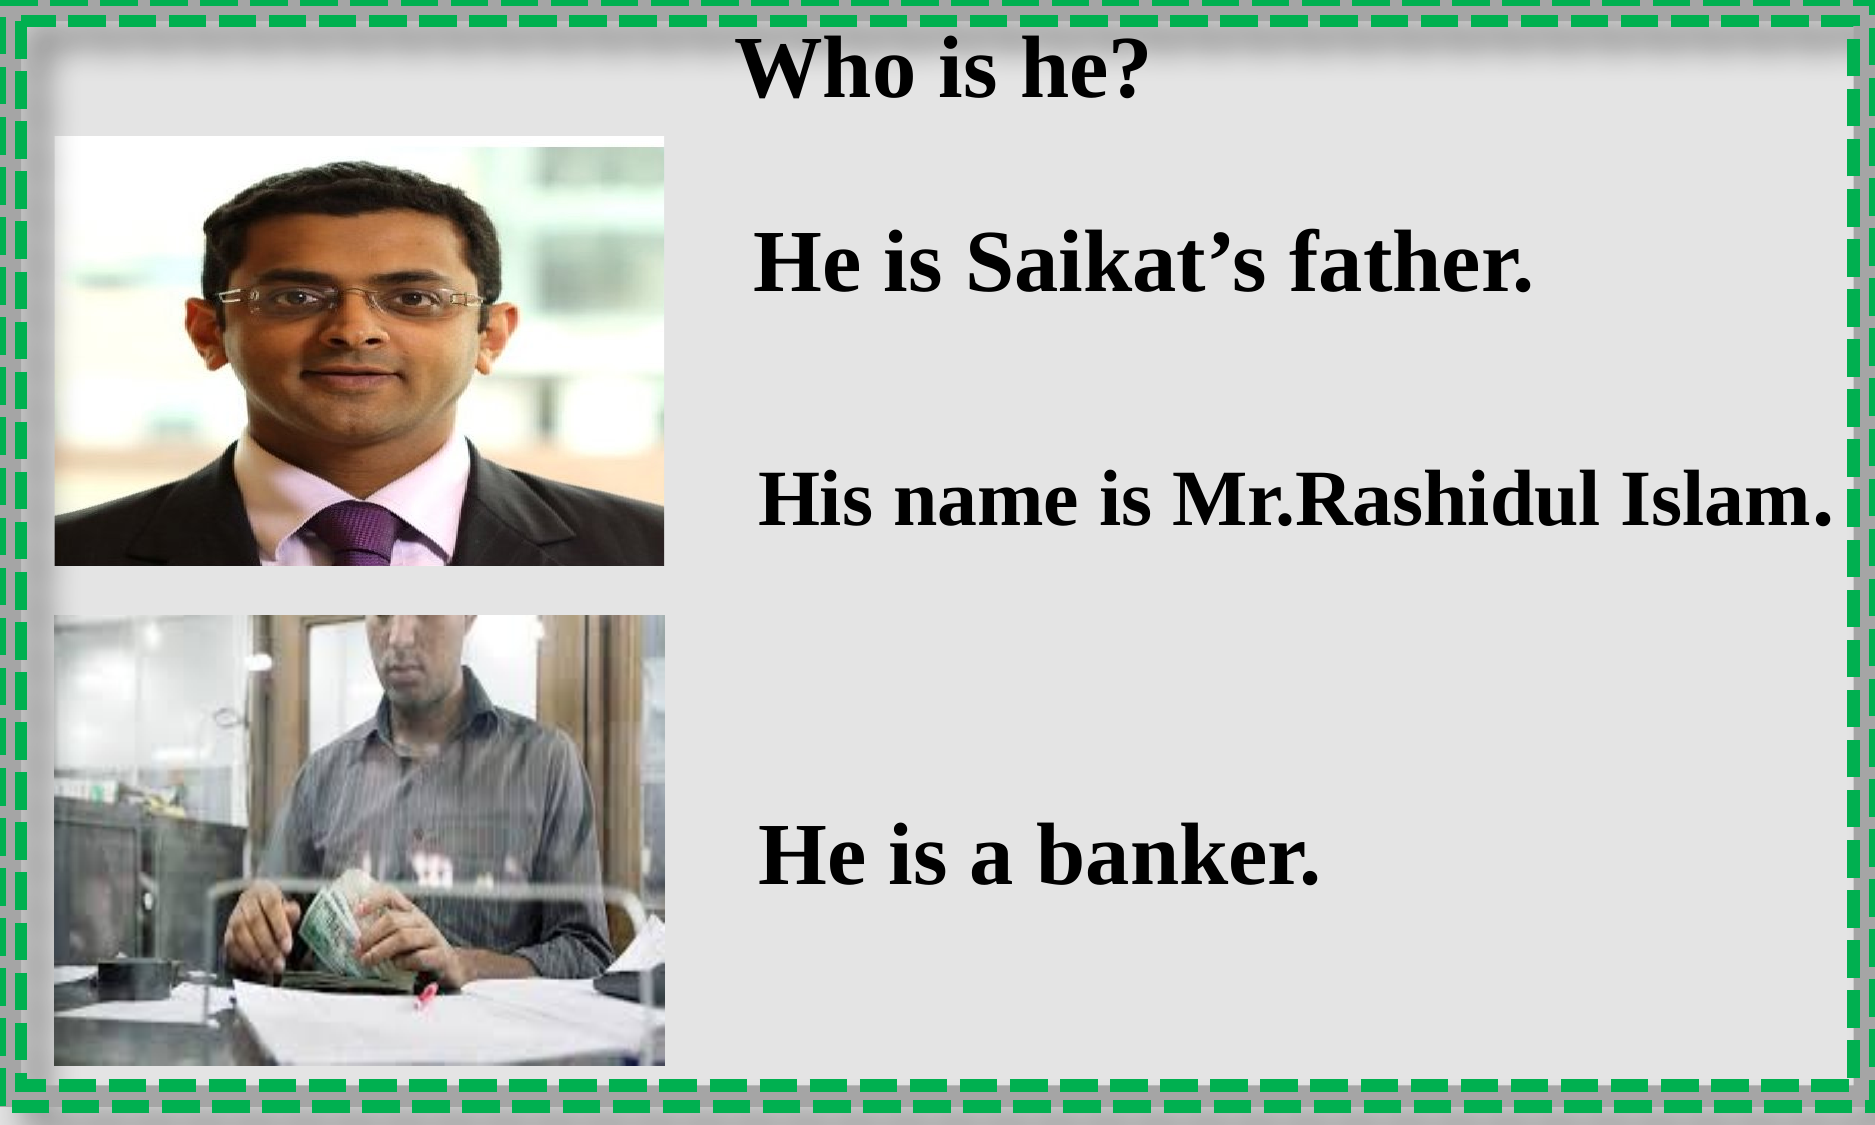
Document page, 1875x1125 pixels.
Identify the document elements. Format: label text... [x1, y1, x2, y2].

text_box [0, 0, 1875, 1108]
picture [54, 615, 665, 1066]
text_box Who is he? [67, 67, 1853, 138]
text_box He is a banker. [743, 788, 1853, 910]
text_box His name is Mr.Rashidul Islam. [743, 428, 1853, 551]
text_box He is Saikat’s father. [738, 195, 1853, 317]
picture [54, 136, 665, 566]
